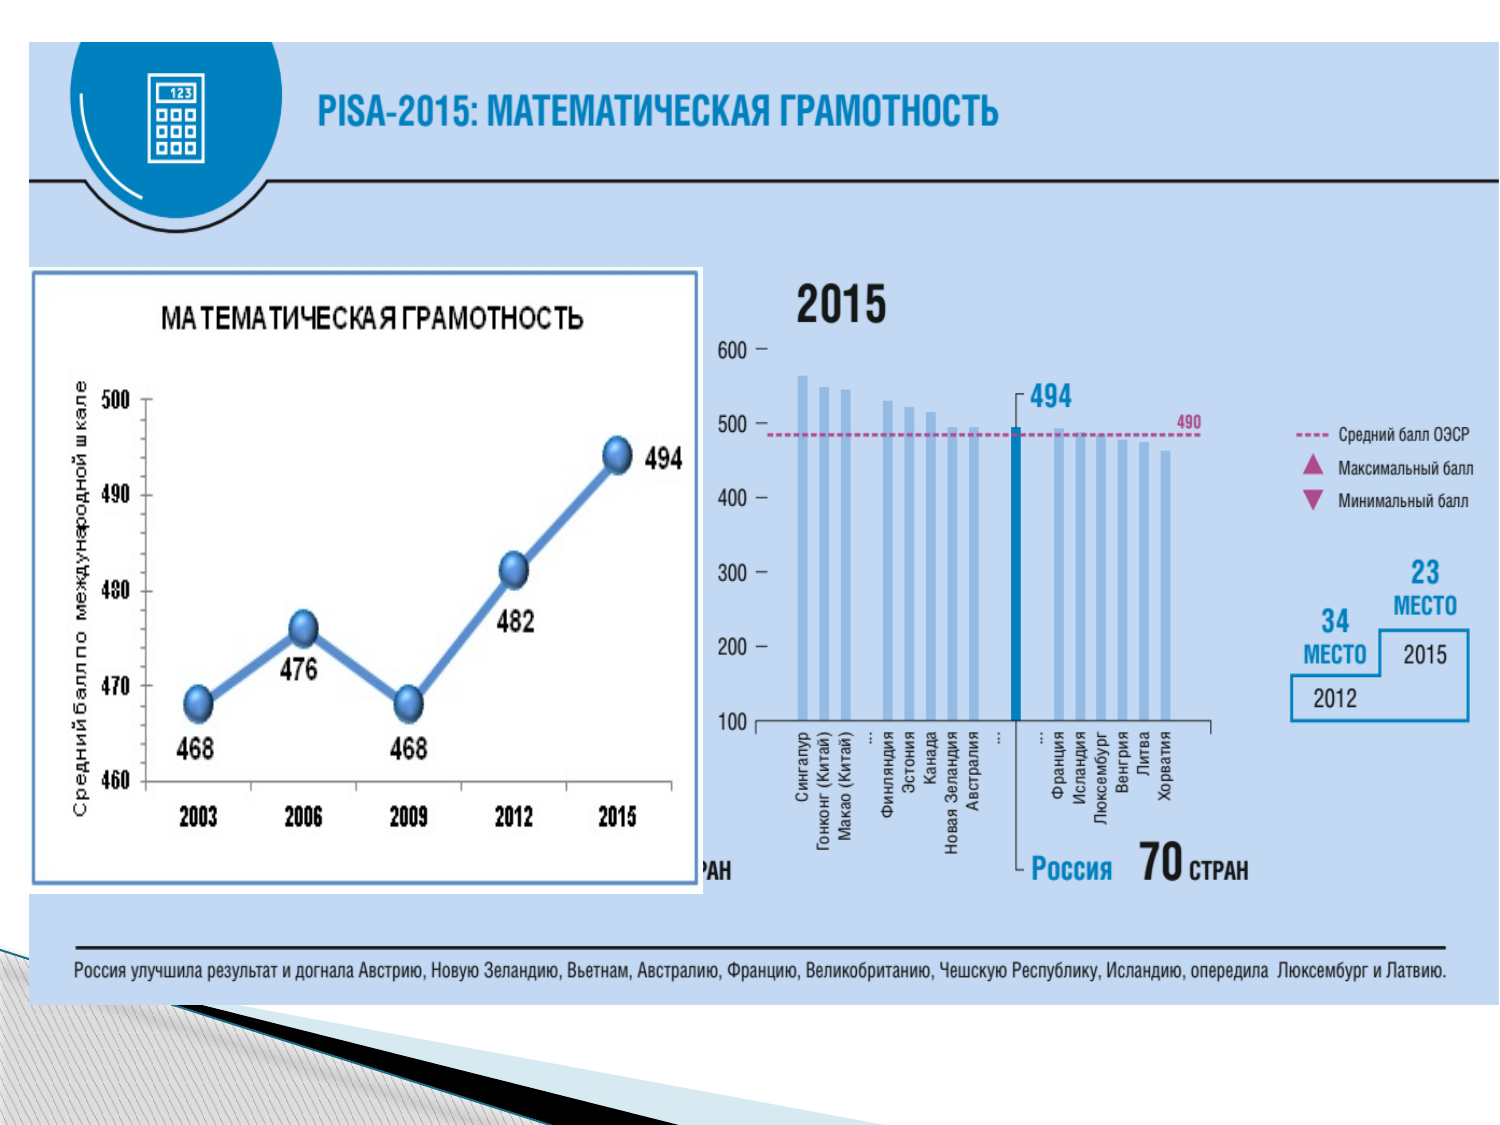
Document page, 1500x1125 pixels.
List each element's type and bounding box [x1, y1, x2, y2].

list [28, 42, 1500, 1006]
picture [28, 266, 704, 894]
